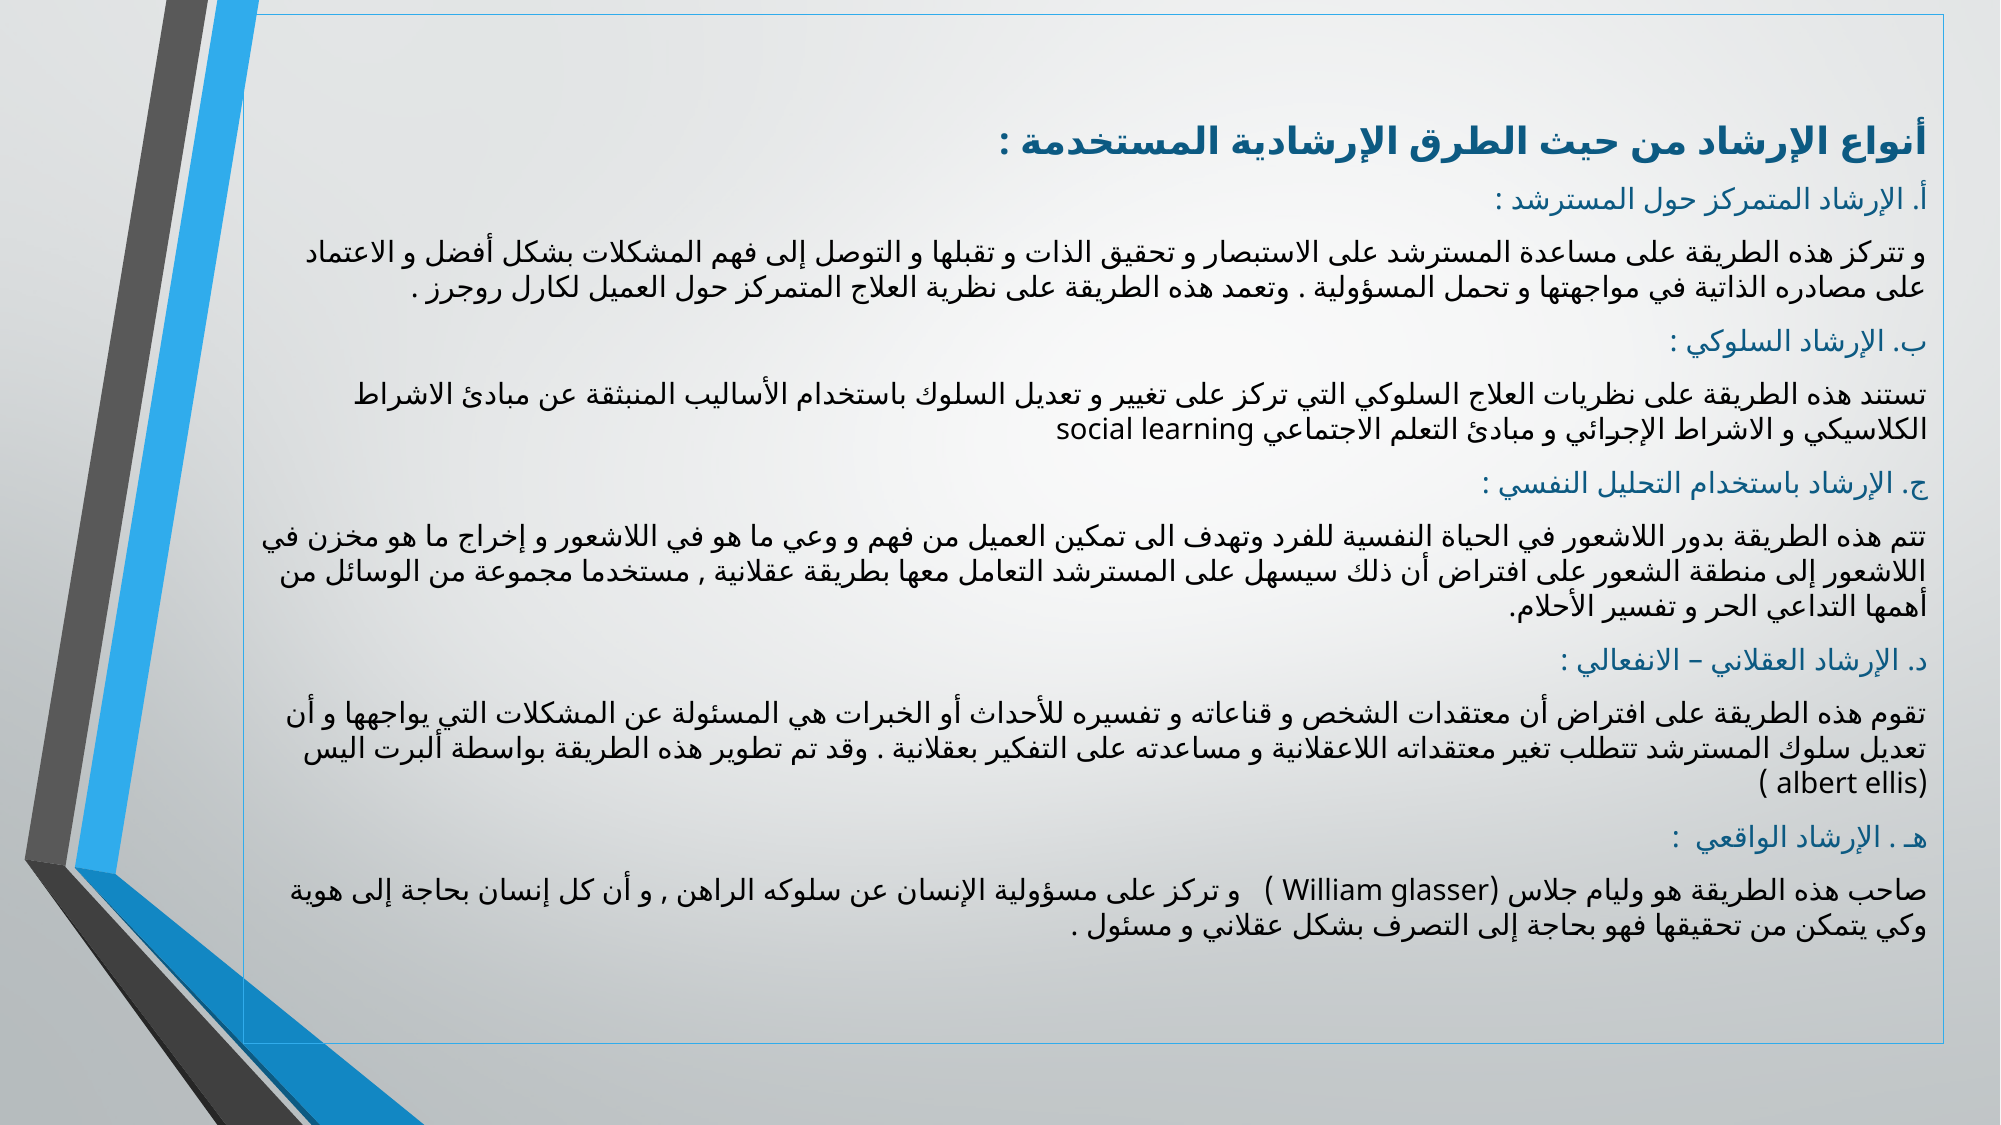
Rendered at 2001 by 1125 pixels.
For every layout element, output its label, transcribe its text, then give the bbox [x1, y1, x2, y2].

list أنواع الإرشاد من حيث الطرق الإرشادية المستخدمة : أ. الإرشاد المتمركز حول المسترشد : و تتركز هذه الطريقة على مساعدة المسترشد على الاستبصار و تحقيق الذات و تقبلها و التوصل إلى فهم المشكلات بشكل أفضل و الاعتماد على مصادره الذاتية في مواجهتها و تحمل المسؤولية . وتعمد هذه الطريقة على نظرية العلاج المتمركز حول العميل لكارل روجرز . ب. الإرشاد السلوكي : تستند هذه الطريقة على نظريات العلاج السلوكي التي تركز على تغيير و تعديل السلوك باستخدام الأساليب المنبثقة عن مبادئ الاشراط الكلاسيكي و الاشراط الإجرائي و مبادئ التعلم الاجتماعي social learning ج. الإرشاد باستخدام التحليل النفسي : تتم هذه الطريقة بدور اللاشعور في الحياة النفسية للفرد وتهدف الى تمكين العميل من فهم و وعي ما هو في اللاشعور و إخراج ما هو مخزن في اللاشعور إلى منطقة الشعور على افتراض أن ذلك سيسهل على المسترشد التعامل معها بطريقة عقلانية , مستخدما مجموعة من الوسائل من أهمها التداعي الحر و تفسير الأحلام. د. الإرشاد العقلاني – الانفعالي : تقوم هذه الطريقة على افتراض أن معتقدات الشخص و قناعاته و تفسيره للأحداث أو الخبرات هي المسئولة عن المشكلات التي يواجهها و أن تعديل سلوك المسترشد تتطلب تغير معتقداته اللاعقلانية و مساعدته على التفكير بعقلانية . وقد تم تطوير هذه الطريقة بواسطة ألبرت اليس (albert ellis ) هـ . الإرشاد الواقعي : صاحب هذه الطريقة هو وليام جلاس (William glasser ) و تركز على مسؤولية الإنسان عن سلوكه الراهن , و أن كل إنسان بحاجة إلى هوية وكي يتمكن من تحقيقها فهو بحاجة إلى التصرف بشكل عقلاني و مسئول . [243, 14, 1944, 1044]
